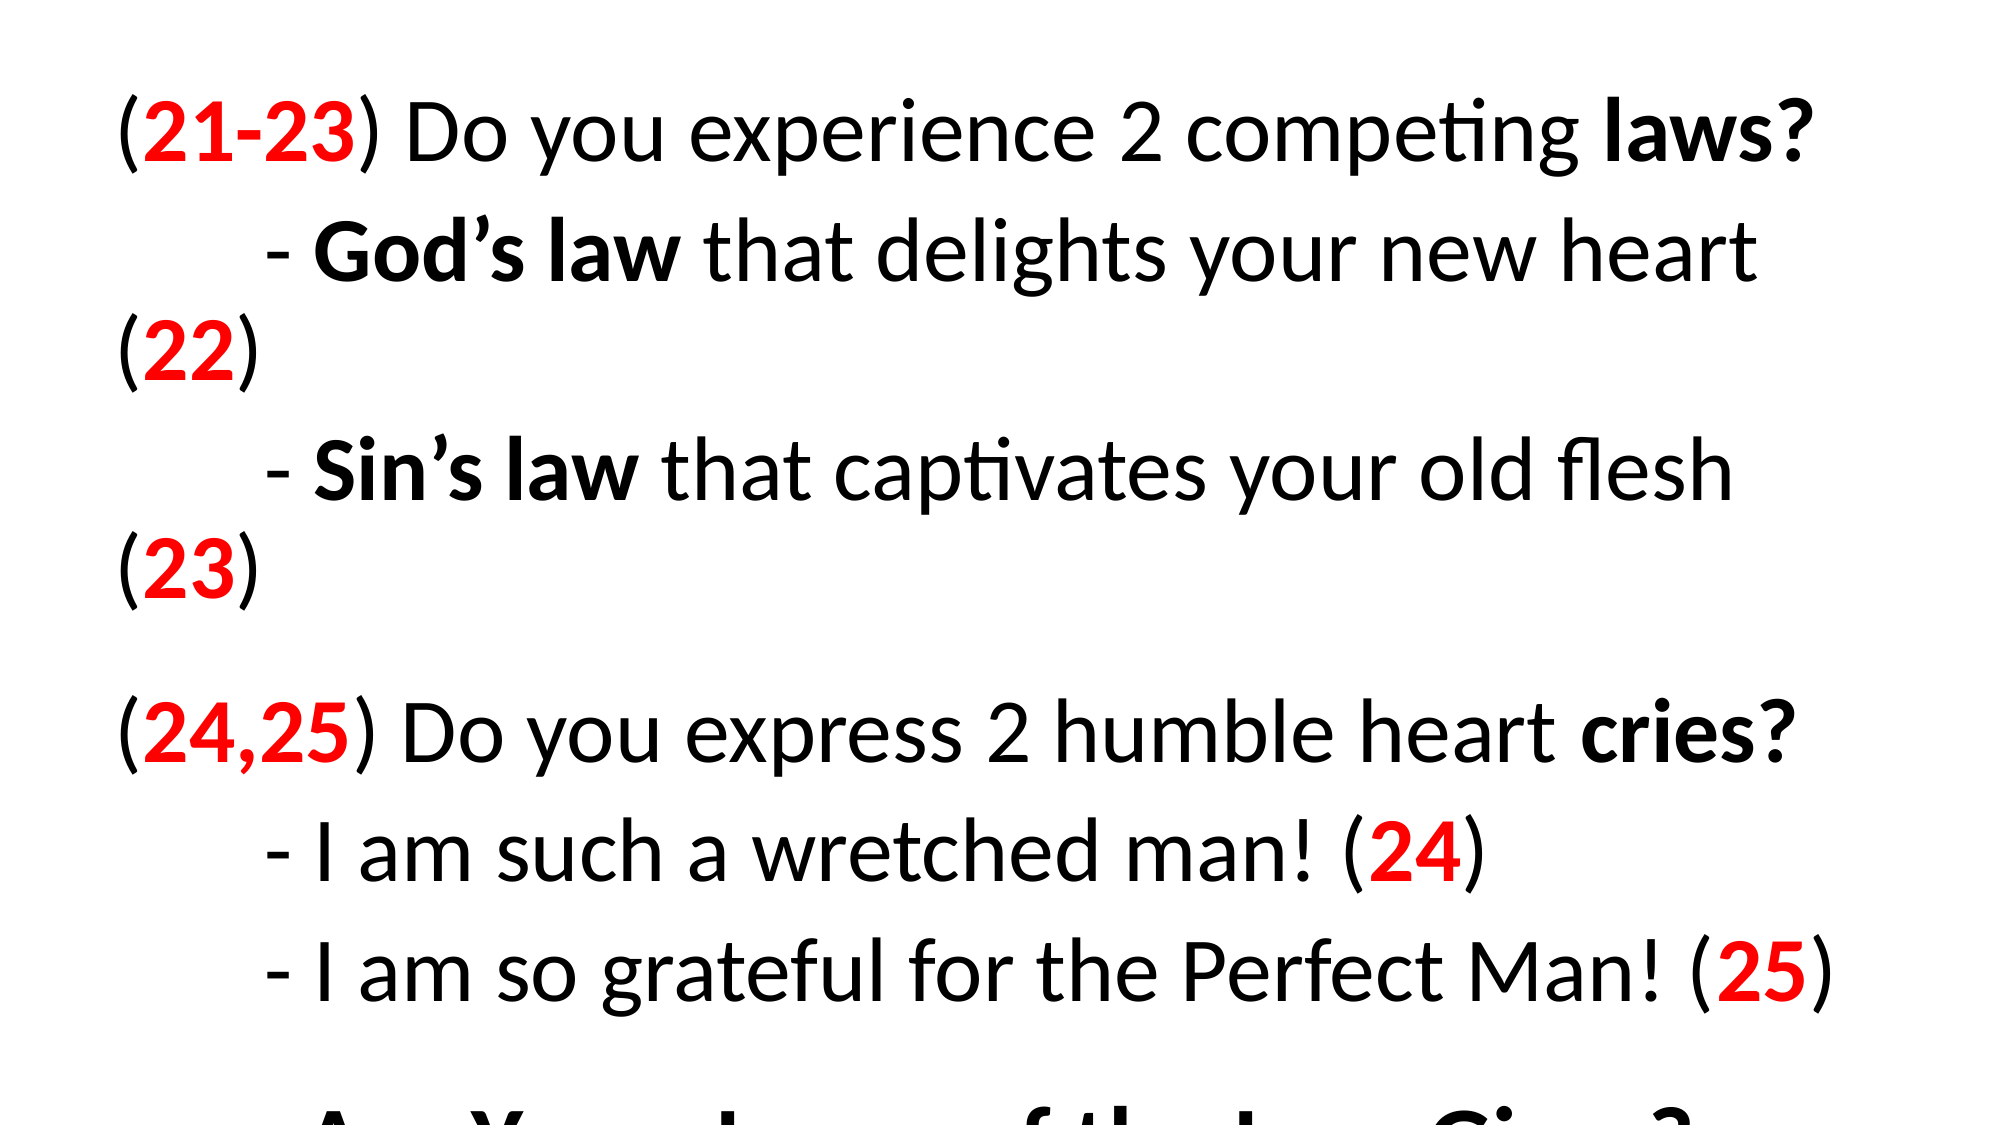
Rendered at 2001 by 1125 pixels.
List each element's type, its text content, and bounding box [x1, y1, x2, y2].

subtitle (21-23) Do you experience 2 competing laws? - God’s law that delights your new heart (22) - Sin’s law that captivates your old flesh (23) (24,25) Do you express 2 humble heart cries? - I am such a wretched man! (24) - I am so grateful for the Perfect Man! (25) Are You a Lover of the Law-Giver? [99, 75, 1900, 1050]
